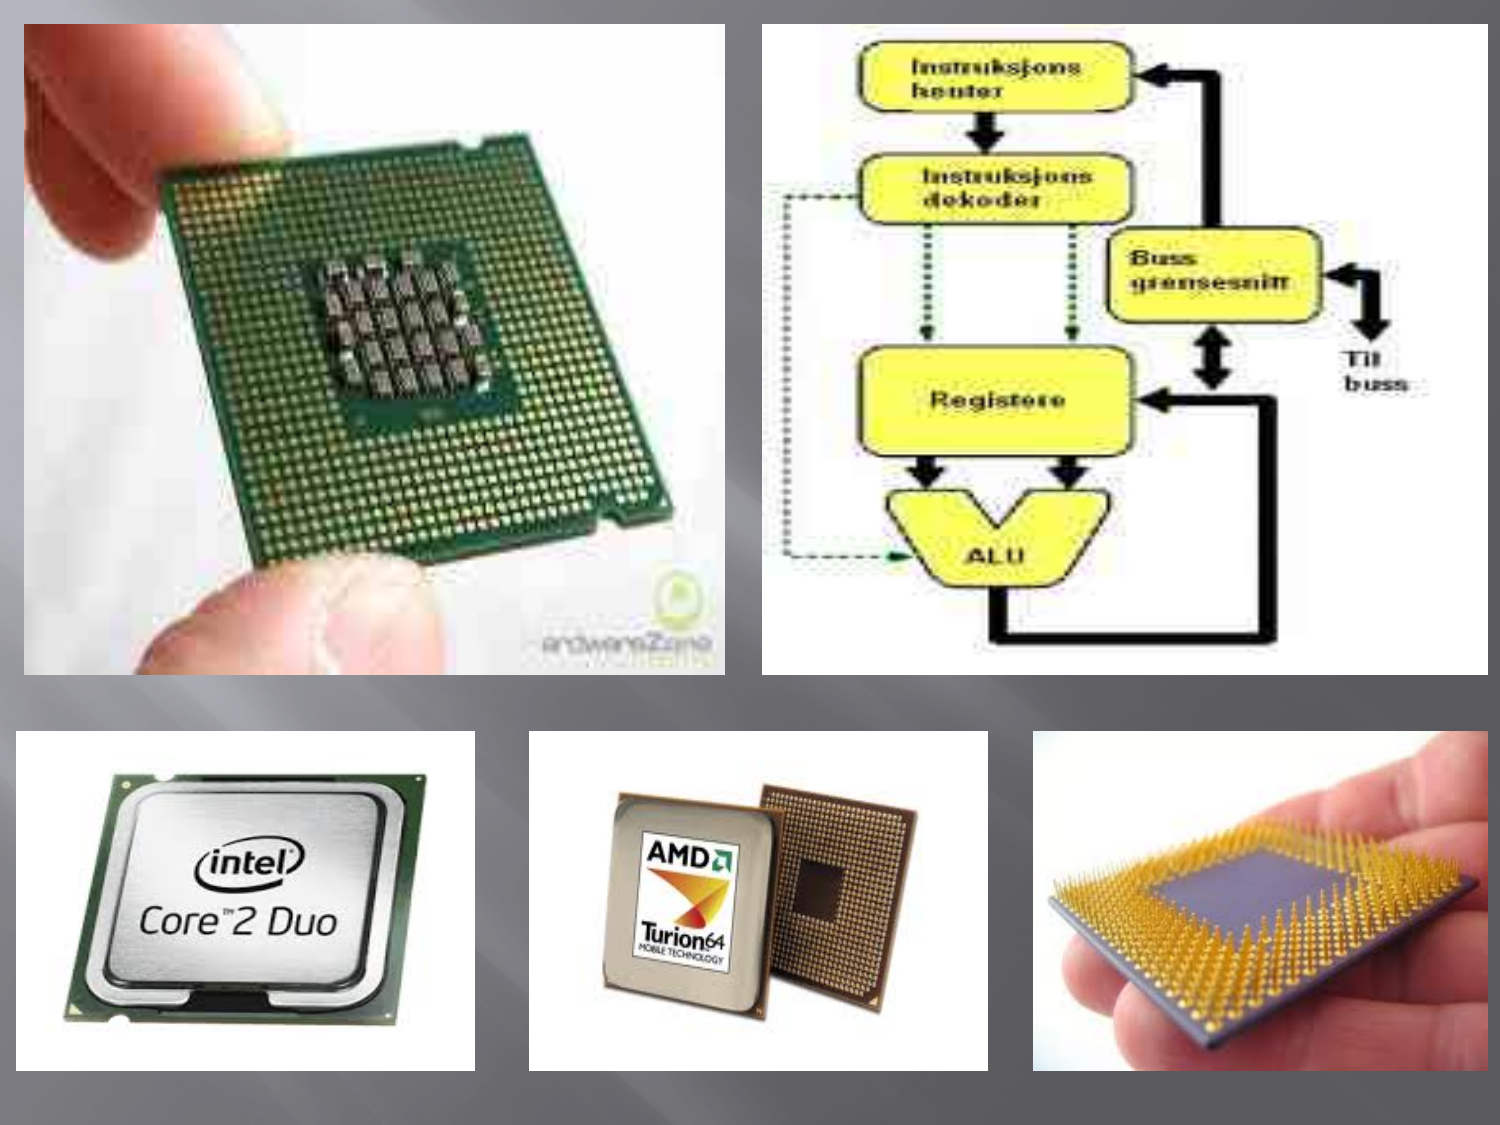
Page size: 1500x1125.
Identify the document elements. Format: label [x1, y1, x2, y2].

picture [1033, 731, 1488, 1072]
picture [762, 24, 1488, 676]
picture [16, 731, 476, 1072]
picture [528, 731, 988, 1072]
picture [24, 24, 726, 676]
